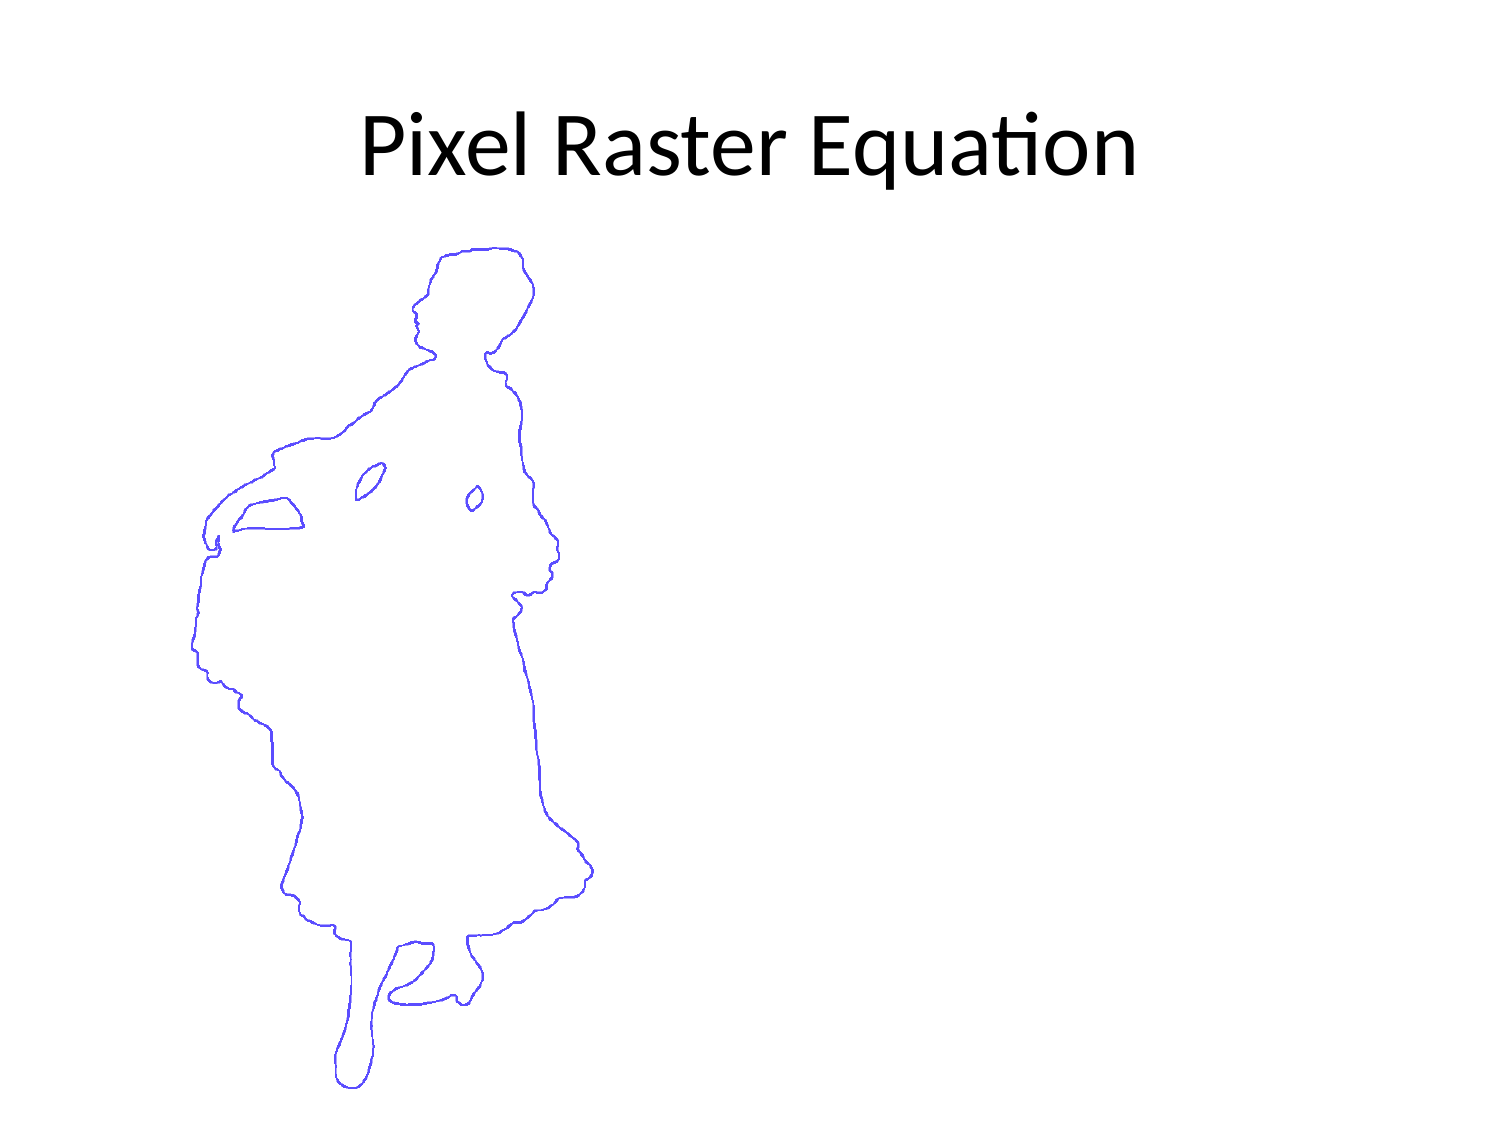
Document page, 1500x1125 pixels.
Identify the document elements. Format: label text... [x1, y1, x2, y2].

picture [181, 237, 601, 1094]
title Pixel Raster Equation [75, 45, 1425, 233]
